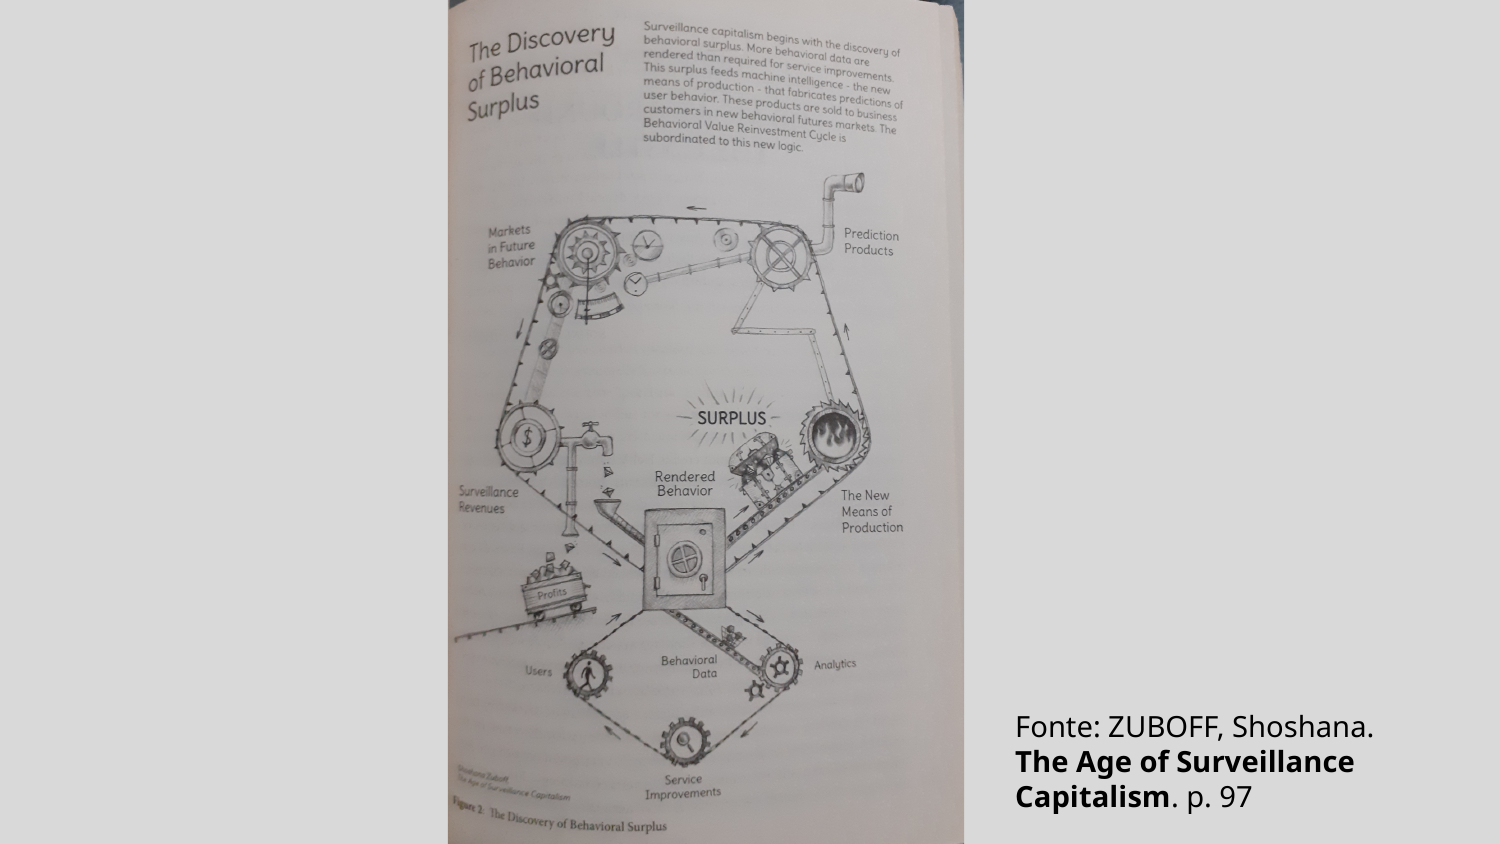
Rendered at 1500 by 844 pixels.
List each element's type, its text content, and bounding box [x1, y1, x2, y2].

text_box Fonte: ZUBOFF, Shoshana. The Age of Surveillance Capitalism. p. 97 [1000, 693, 1418, 835]
picture [447, 0, 965, 844]
